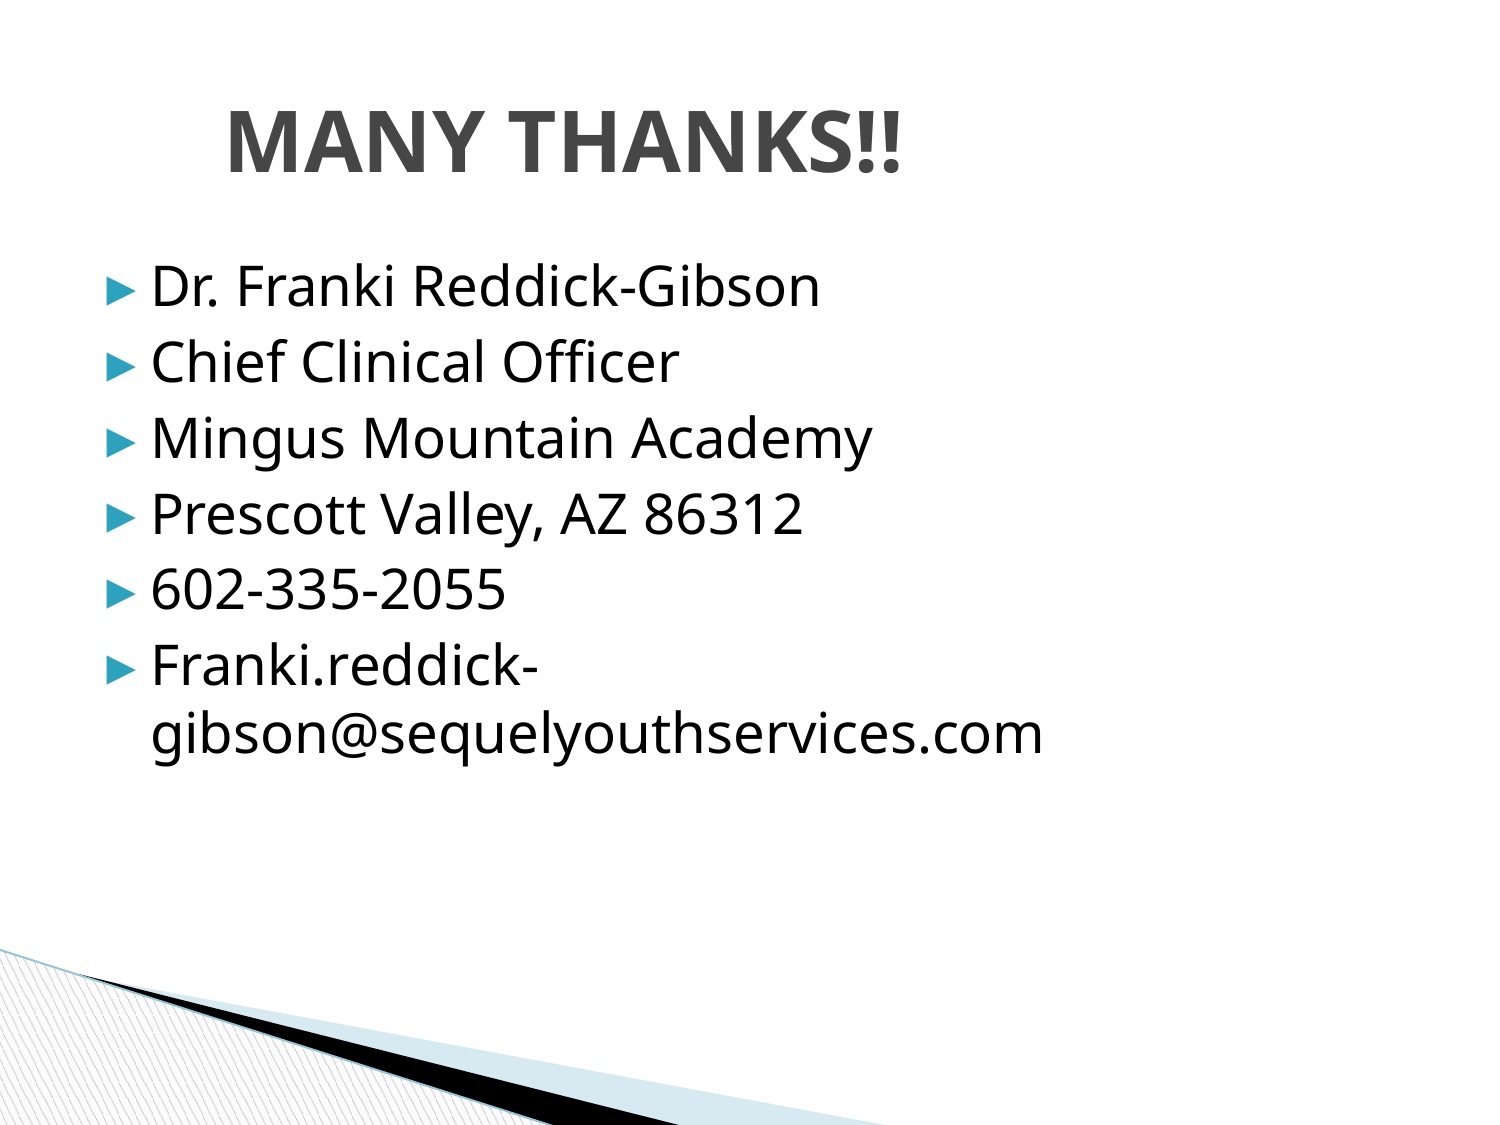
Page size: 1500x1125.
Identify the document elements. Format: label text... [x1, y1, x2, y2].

title MANY THANKS!! [75, 45, 1425, 233]
list Dr. Franki Reddick-Gibson Chief Clinical Officer Mingus Mountain Academy Prescott Valley, AZ 86312 602-335-2055 Franki.reddick-gibson@sequelyouthservices.com [75, 243, 1425, 986]
